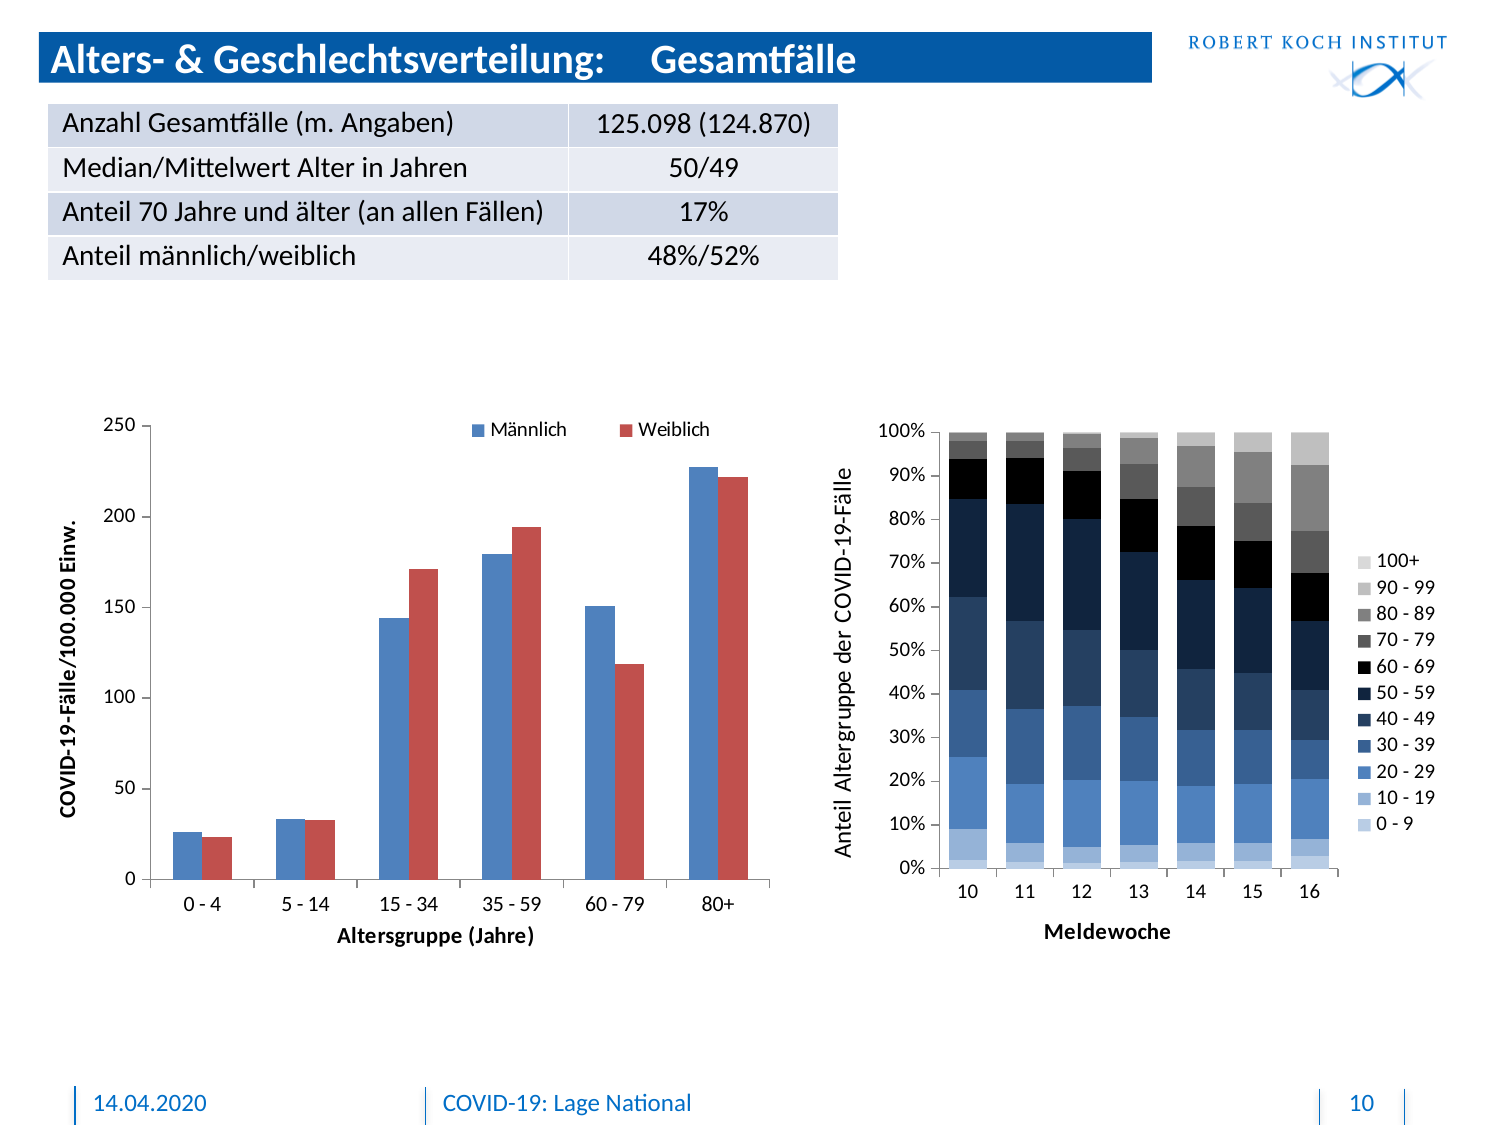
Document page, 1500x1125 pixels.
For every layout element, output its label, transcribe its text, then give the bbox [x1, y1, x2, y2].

footer COVID-19: Lage National [442, 1086, 1293, 1119]
table_header 125.098 (124.870) [569, 104, 838, 147]
table_cell Anteil männlich/weiblich [48, 237, 568, 280]
table_cell 17% [569, 193, 838, 235]
table_cell 50/49 [569, 148, 838, 191]
title Alters- & Geschlechtsverteilung: Gesamtfälle [38, 32, 1152, 83]
slide_number 10 [1321, 1086, 1403, 1119]
chart [38, 395, 778, 957]
chart [797, 410, 1456, 978]
table_cell Anteil 70 Jahre und älter (an allen Fällen) [48, 193, 568, 235]
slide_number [92, 1086, 398, 1119]
table_cell Median/Mittelwert Alter in Jahren [48, 148, 568, 191]
picture [1182, 29, 1454, 109]
table_cell 48%/52% [569, 237, 838, 280]
table_header Anzahl Gesamtfälle (m. Angaben) [48, 104, 568, 147]
